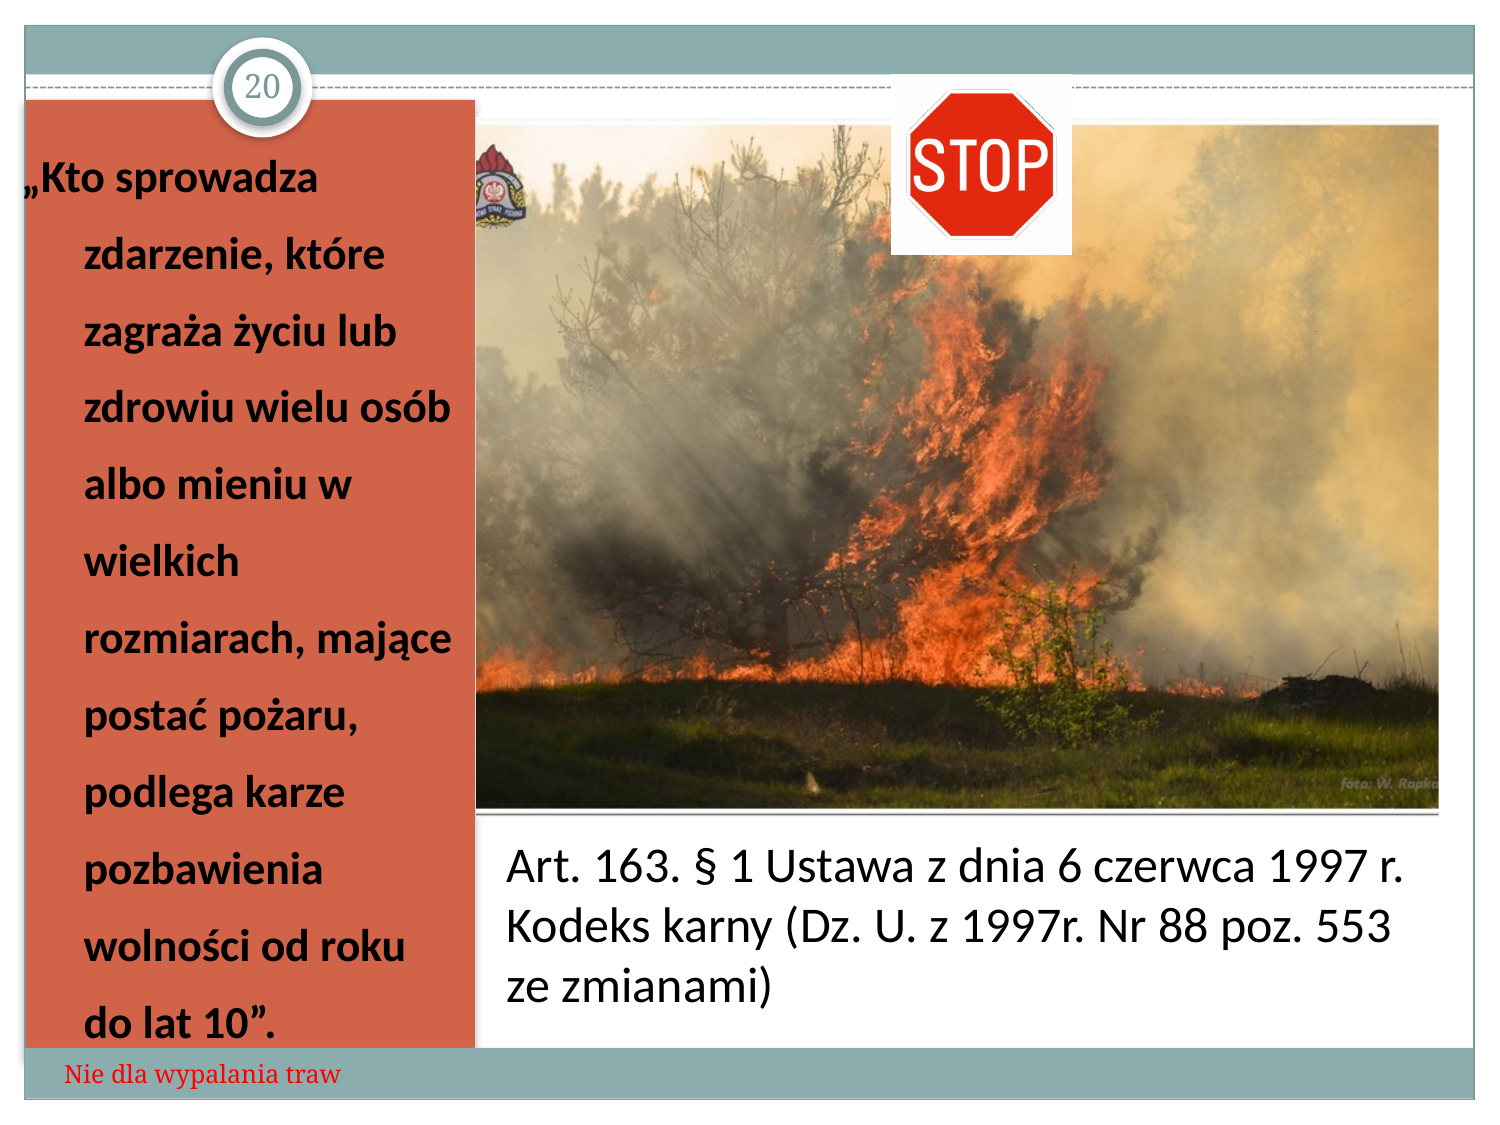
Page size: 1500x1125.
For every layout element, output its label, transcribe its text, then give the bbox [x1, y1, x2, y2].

picture [475, 74, 1439, 818]
footer Nie dla wypalania traw [49, 1051, 638, 1112]
slide_number 20 [225, 51, 300, 124]
title Art. 163. § 1 Ustawa z dnia 6 czerwca 1997 r. Kodeks karny (Dz. U. z 1997r. Nr 88 poz. 553 ze zmianami) [492, 825, 1455, 1025]
list „Kto sprowadza zdarzenie, które zagraża życiu lub zdrowiu wielu osób albo mieniu w wielkich rozmiarach, mające postać pożaru, podlega karze pozbawienia wolności od roku do lat 10”. [0, 117, 481, 1090]
